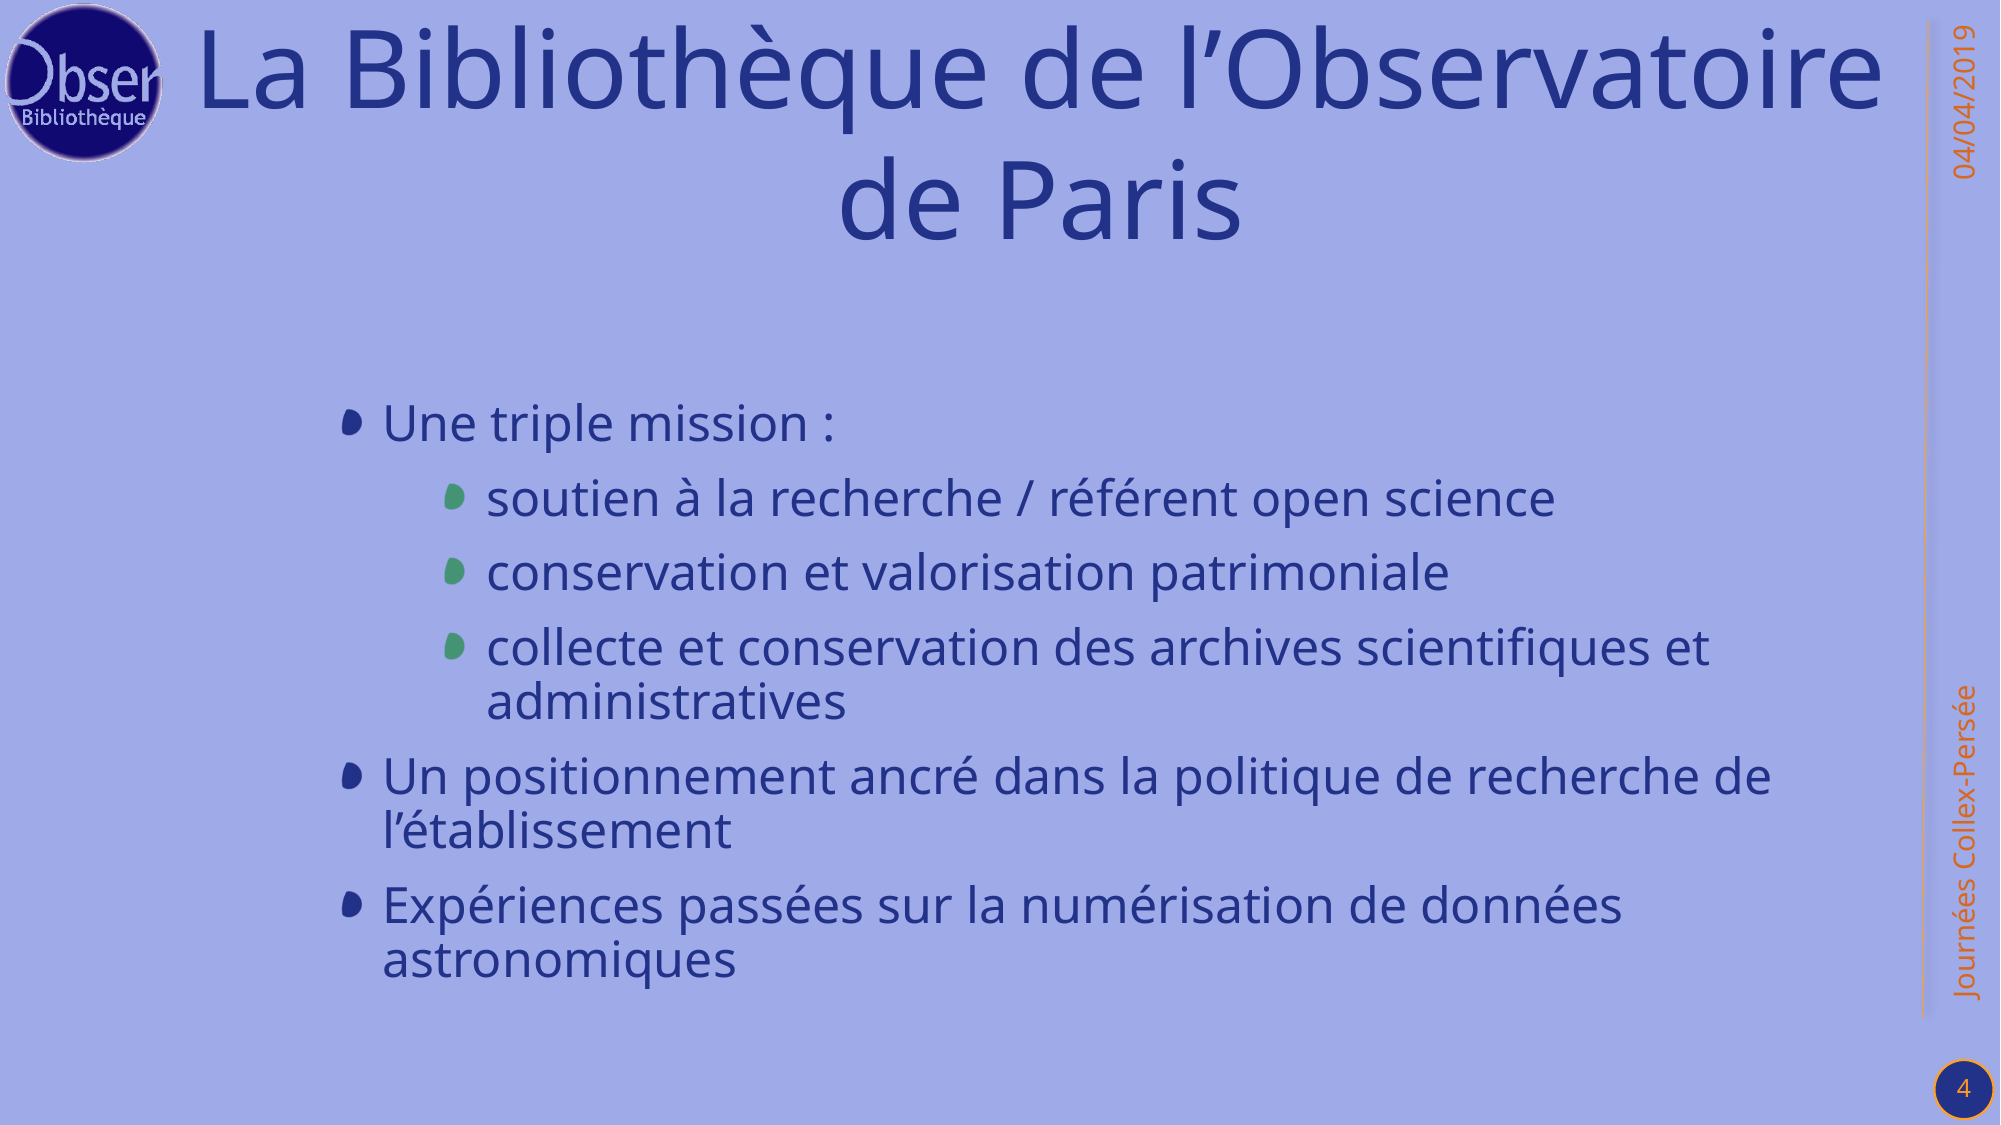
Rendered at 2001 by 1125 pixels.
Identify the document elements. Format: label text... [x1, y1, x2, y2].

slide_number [1926, 0, 1999, 207]
picture [439, 630, 471, 663]
footer Journées Collex-Persée [1926, 207, 1999, 1014]
picture [335, 888, 367, 920]
picture [0, 0, 164, 166]
subtitle Une triple mission : soutien à la recherche / référent open science conservation et valorisation patrimoniale collecte et conservation des archives scientifiques et administratives Un positionnement ancré dans la politique de recherche de l’établissement Expériences passées sur la numérisation de données astronomiques [0, 390, 1921, 976]
title La Bibliothèque de l’Observatoire de Paris [164, 0, 1923, 269]
picture [335, 406, 367, 438]
picture [439, 555, 471, 588]
slide_number 4 [1934, 1060, 1994, 1120]
picture [439, 481, 471, 513]
picture [335, 759, 367, 792]
